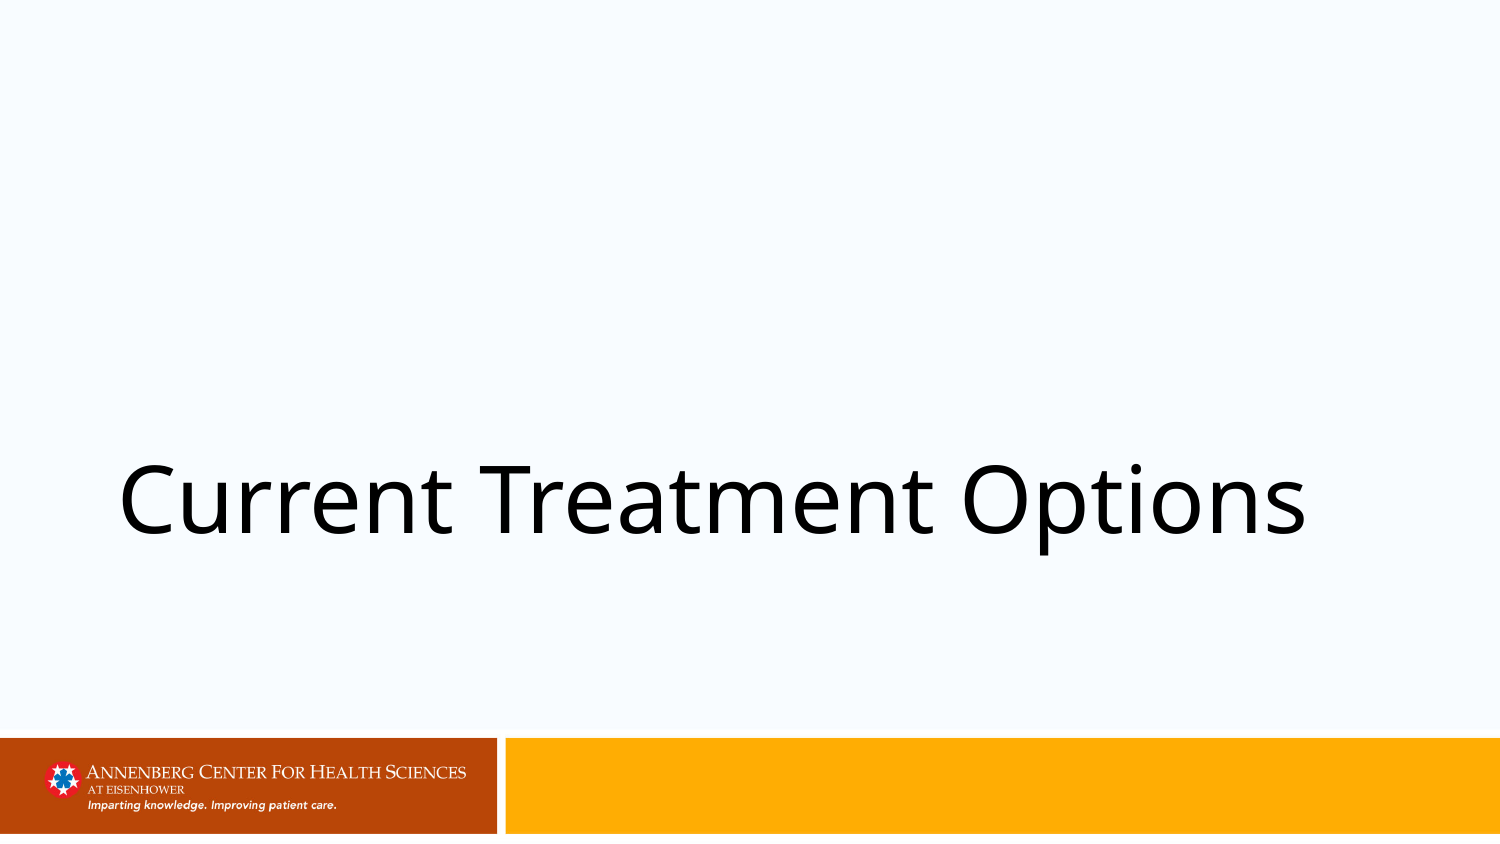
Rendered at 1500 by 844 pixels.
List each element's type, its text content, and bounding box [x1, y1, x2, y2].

picture [0, 0, 1500, 844]
title Current Treatment Options [102, 210, 1397, 562]
